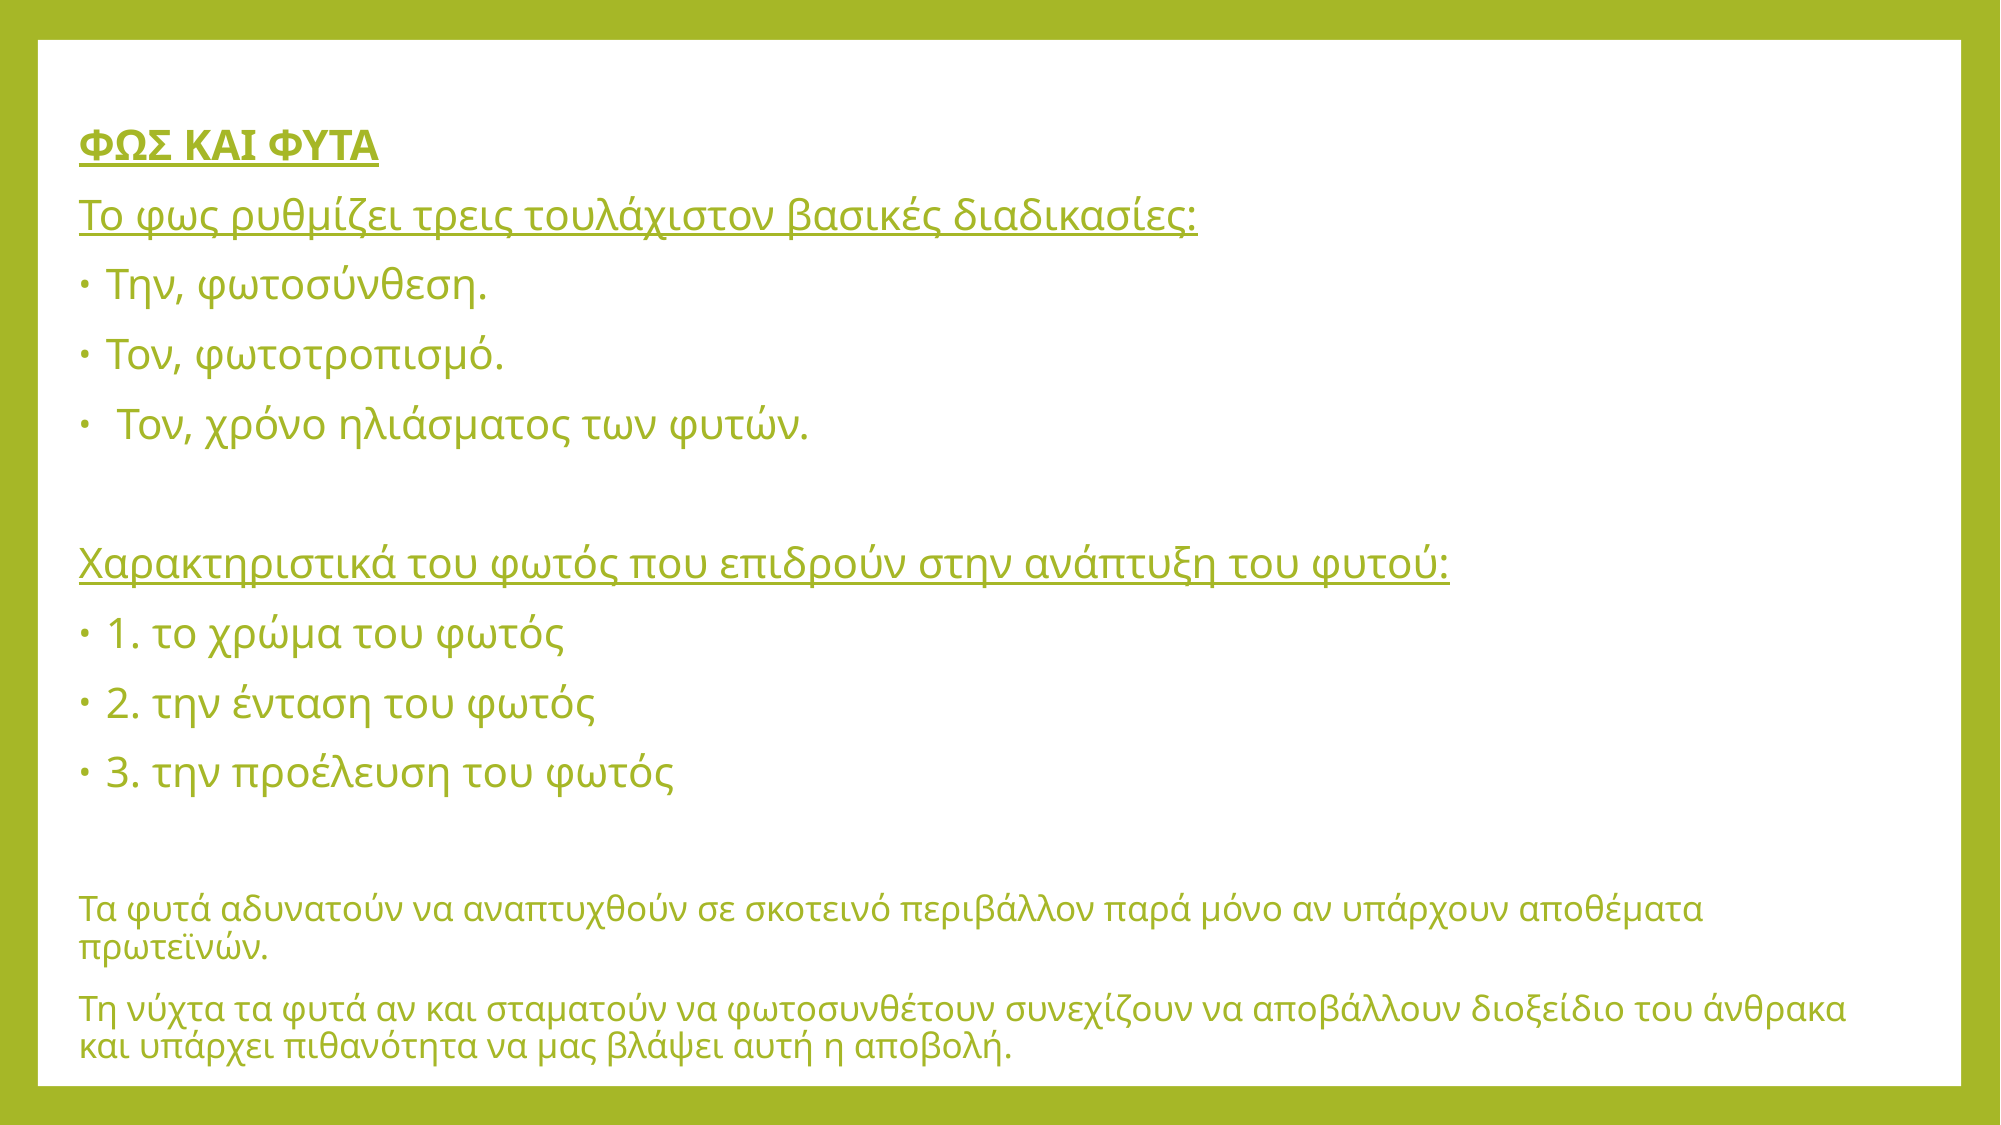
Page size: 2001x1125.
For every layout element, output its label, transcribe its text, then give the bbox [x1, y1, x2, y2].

list ΦΩΣ ΚΑΙ ΦΥΤΑ Το φως ρυθμίζει τρεις τουλάχιστον βασικές διαδικασίες: Την, φωτοσύνθεση. Τον, φωτοτροπισμό. Τον, χρόνο ηλιάσματος των φυτών. Χαρακτηριστικά του φωτός που επιδρούν στην ανάπτυξη του φυτού: 1. το χρώμα του φωτός 2. την ένταση του φωτός 3. την προέλευση του φωτός Τα φυτά αδυνατούν να αναπτυχθούν σε σκοτεινό περιβάλλον παρά μόνο αν υπάρχουν αποθέματα πρωτεϊνών. Τη νύχτα τα φυτά αν και σταματούν να φωτοσυνθέτουν συνεχίζουν να αποβάλλουν διοξείδιο του άνθρακα και υπάρχει πιθανότητα να μας βλάψει αυτή η αποβολή. [56, 45, 1872, 1076]
